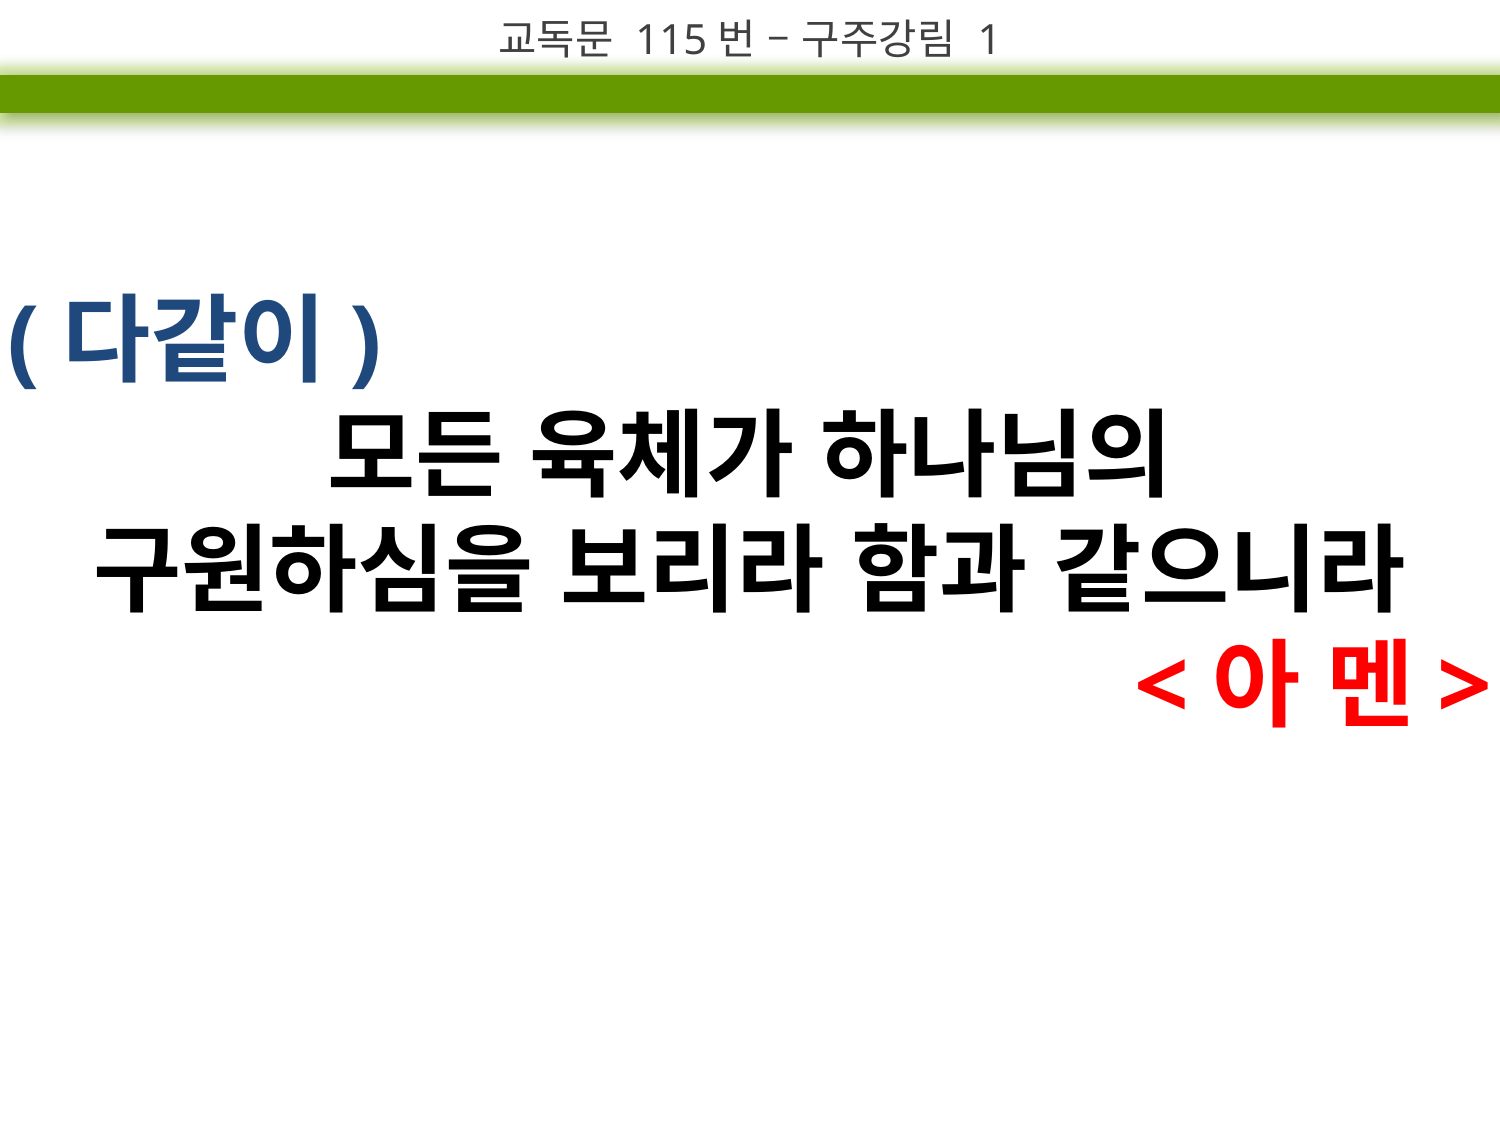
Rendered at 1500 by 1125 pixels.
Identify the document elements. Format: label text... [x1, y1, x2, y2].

text_box [0, 75, 1500, 113]
text_box 교독문 115번 – 구주강림 1 [0, 0, 1500, 75]
text_box (다같이) 모든 육체가 하나님의 구원하심을 보리라 함과 같으니라 <아 멘> [0, 271, 1500, 747]
